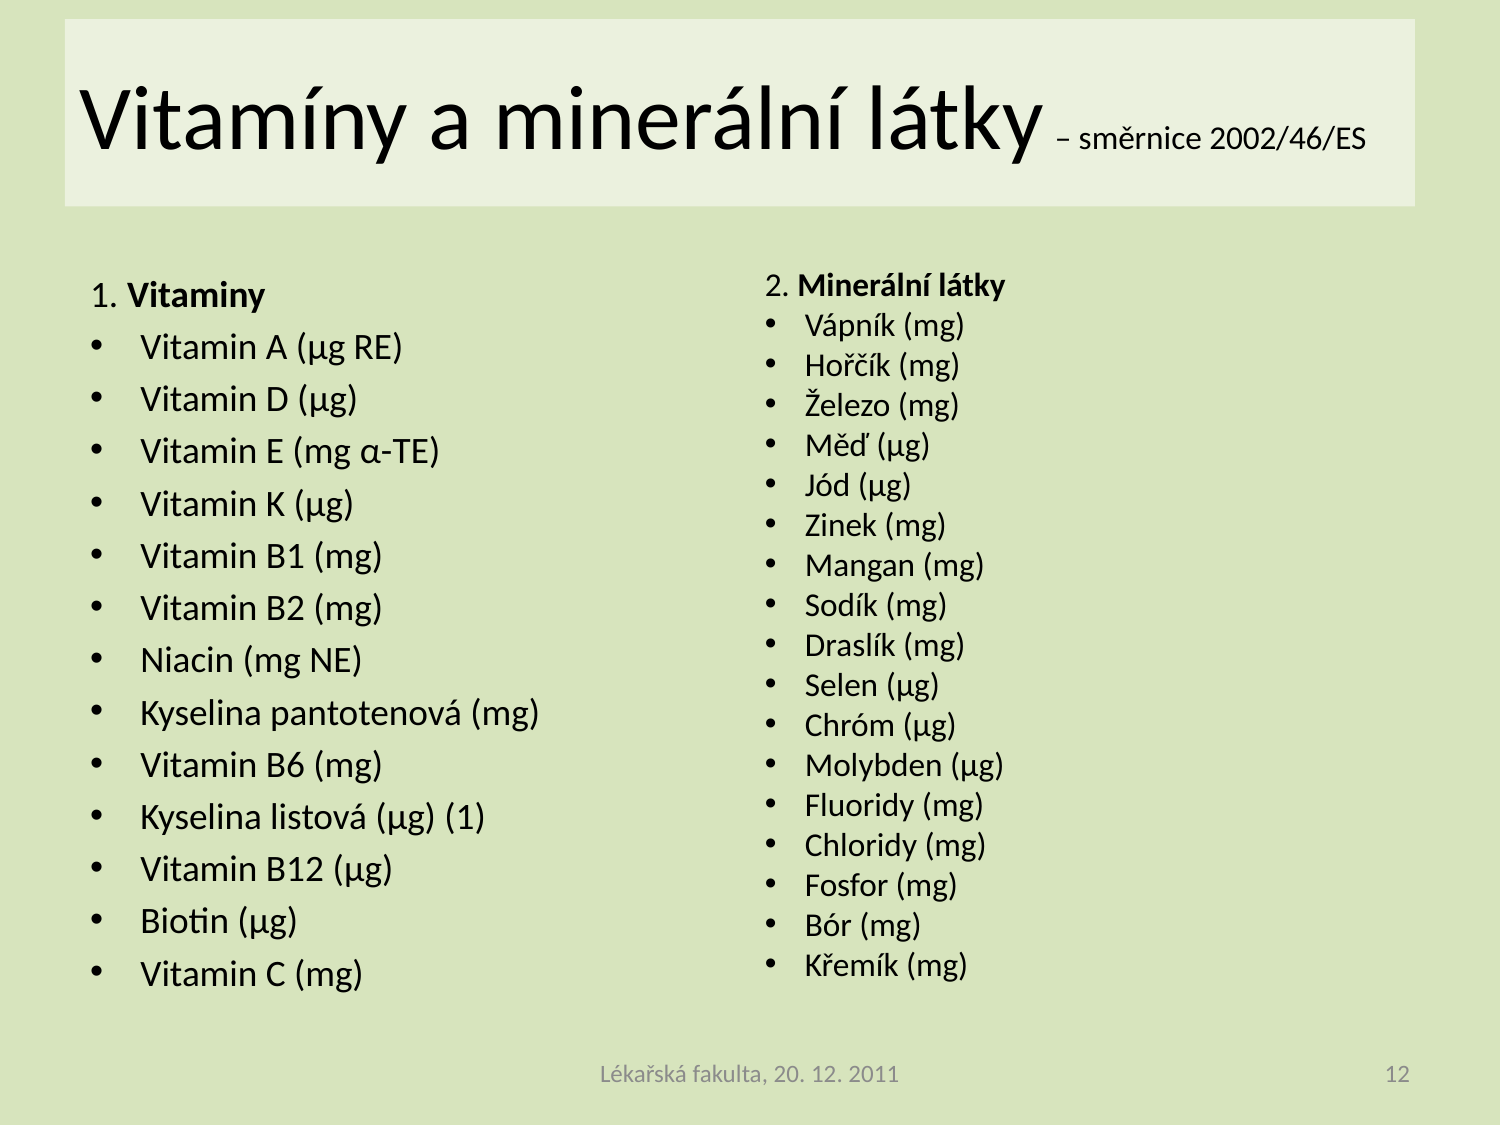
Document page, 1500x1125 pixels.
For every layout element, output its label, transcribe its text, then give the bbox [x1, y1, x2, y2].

list 1. Vitaminy Vitamin A (μg RE) Vitamin D (μg) Vitamin E (mg α-TE) Vitamin K (μg) Vitamin B1 (mg) Vitamin B2 (mg) Niacin (mg NE) Kyselina pantotenová (mg) Vitamin B6 (mg) Kyselina listová (μg) (1) Vitamin B12 (μg) Biotin (μg) Vitamin C (mg) [74, 262, 656, 1006]
title Vitamíny a minerální látky – směrnice 2002/46/ES [64, 18, 1416, 207]
footer Lékařská fakulta, 20. 12. 2011 [512, 1042, 988, 1103]
slide_number 12 [1074, 1042, 1425, 1103]
text_box 2. Minerální látky Vápník (mg) Hořčík (mg) Železo (mg) Měď (μg) Jód (μg) Zinek (mg) Mangan (mg) Sodík (mg) Draslík (mg) Selen (μg) Chróm (μg) Molybden (μg) Fluoridy (mg) Chloridy (mg) Fosfor (mg) Bór (mg) Křemík (mg) [750, 255, 1331, 998]
